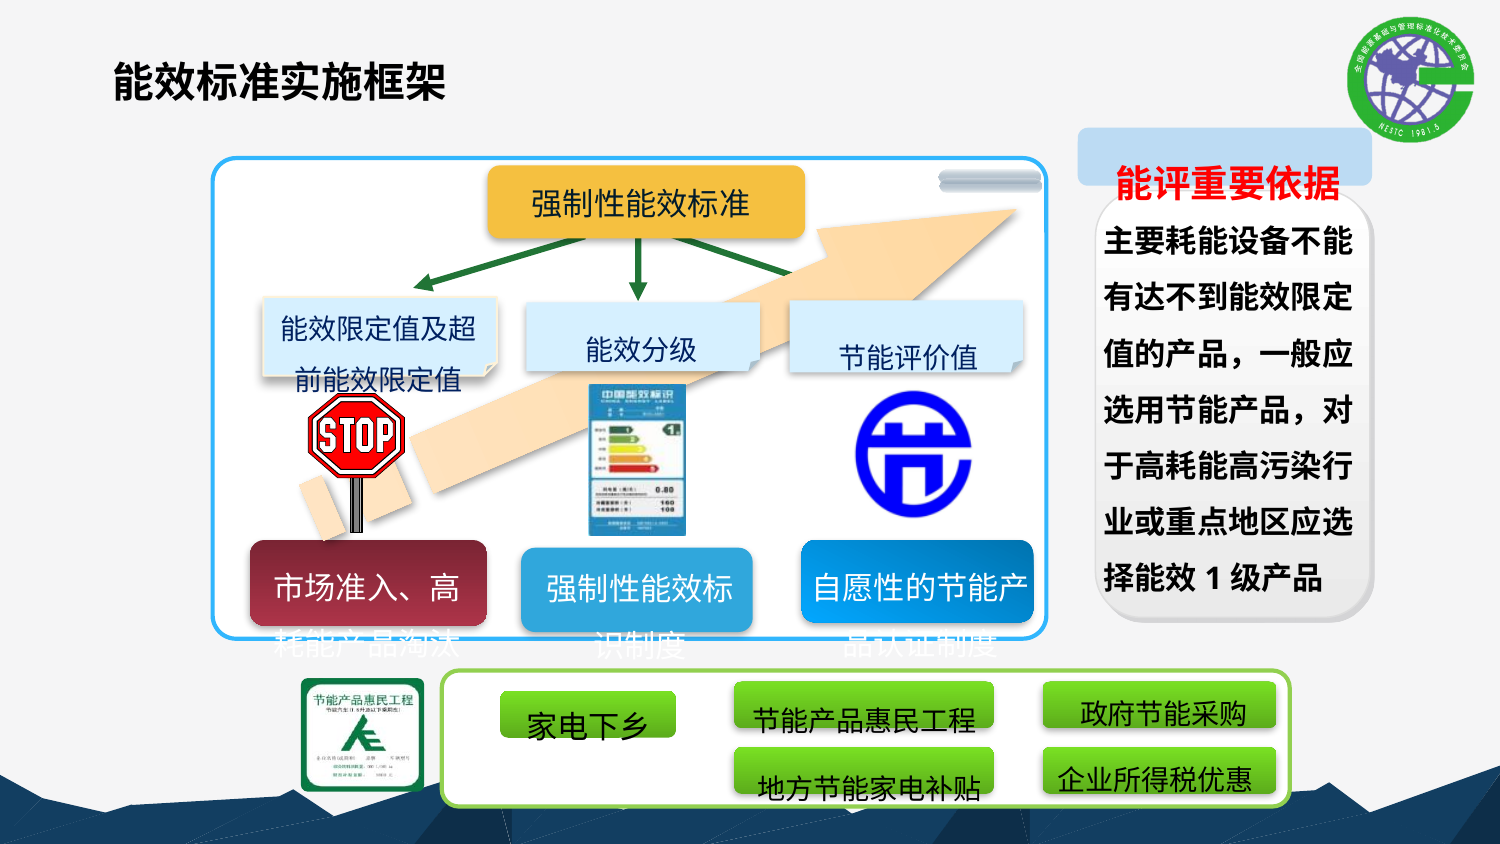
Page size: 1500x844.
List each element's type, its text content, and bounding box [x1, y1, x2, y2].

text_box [938, 127, 1373, 618]
title 能效标准实施框架 [0, 34, 771, 104]
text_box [441, 670, 1291, 807]
picture [300, 677, 425, 792]
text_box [212, 157, 1049, 663]
picture [1338, 14, 1485, 151]
